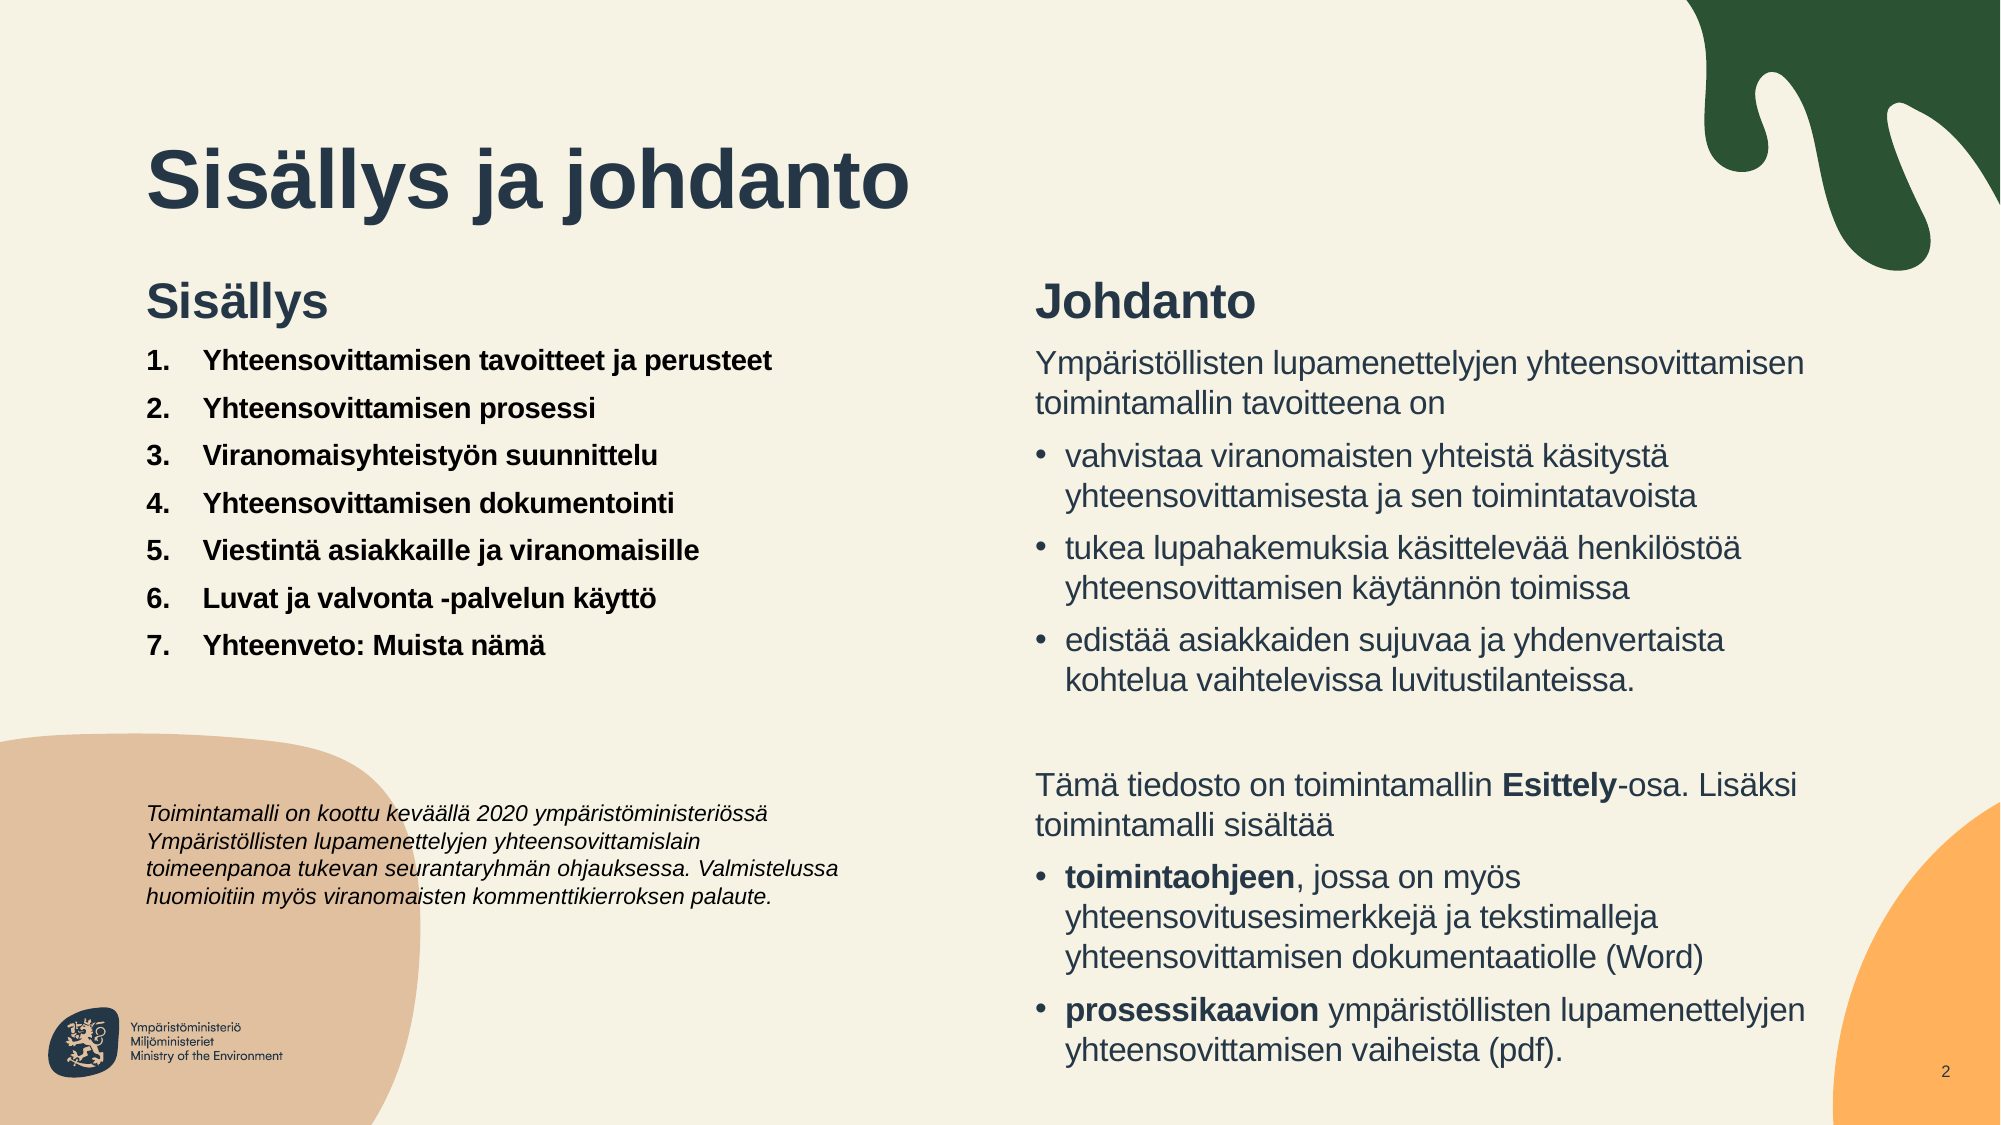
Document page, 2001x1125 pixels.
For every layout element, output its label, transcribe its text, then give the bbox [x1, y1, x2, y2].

list Johdanto Ympäristöllisten lupamenettelyjen yhteensovittamisen toimintamallin tavoitteena on vahvistaa viranomaisten yhteistä käsitystä yhteensovittamisesta ja sen toimintatavoista tukea lupahakemuksia käsittelevää henkilöstöä yhteensovittamisen käytännön toimissa edistää asiakkaiden sujuvaa ja yhdenvertaista kohtelua vaihtelevissa luvitustilanteissa. Tämä tiedosto on toimintamallin Esittely-osa. Lisäksi toimintamalli sisältää toimintaohjeen, jossa on myös yhteensovitusesimerkkejä ja tekstimalleja yhteensovittamisen dokumentaatiolle (Word) prosessikaavion ympäristöllisten lupamenettelyjen yhteensovittamisen vaiheista (pdf). [1035, 268, 1854, 879]
text_box Toimintamalli on koottu keväällä 2020 ympäristöministeriössä Ympäristöllisten lupamenettelyjen yhteensovittamislain toimeenpanoa tukevan seurantaryhmän ohjauksessa. Valmistelussa huomioitiin myös viranomaisten kommenttikierroksen palaute. [146, 798, 852, 909]
title Sisällys ja johdanto [146, 136, 1854, 334]
slide_number 2 [1910, 1054, 1982, 1088]
list Sisällys Yhteensovittamisen tavoitteet ja perusteet Yhteensovittamisen prosessi Viranomaisyhteistyön suunnittelu Yhteensovittamisen dokumentointi Viestintä asiakkaille ja viranomaisille Luvat ja valvonta -palvelun käyttö Yhteenveto: Muista nämä [146, 268, 965, 879]
